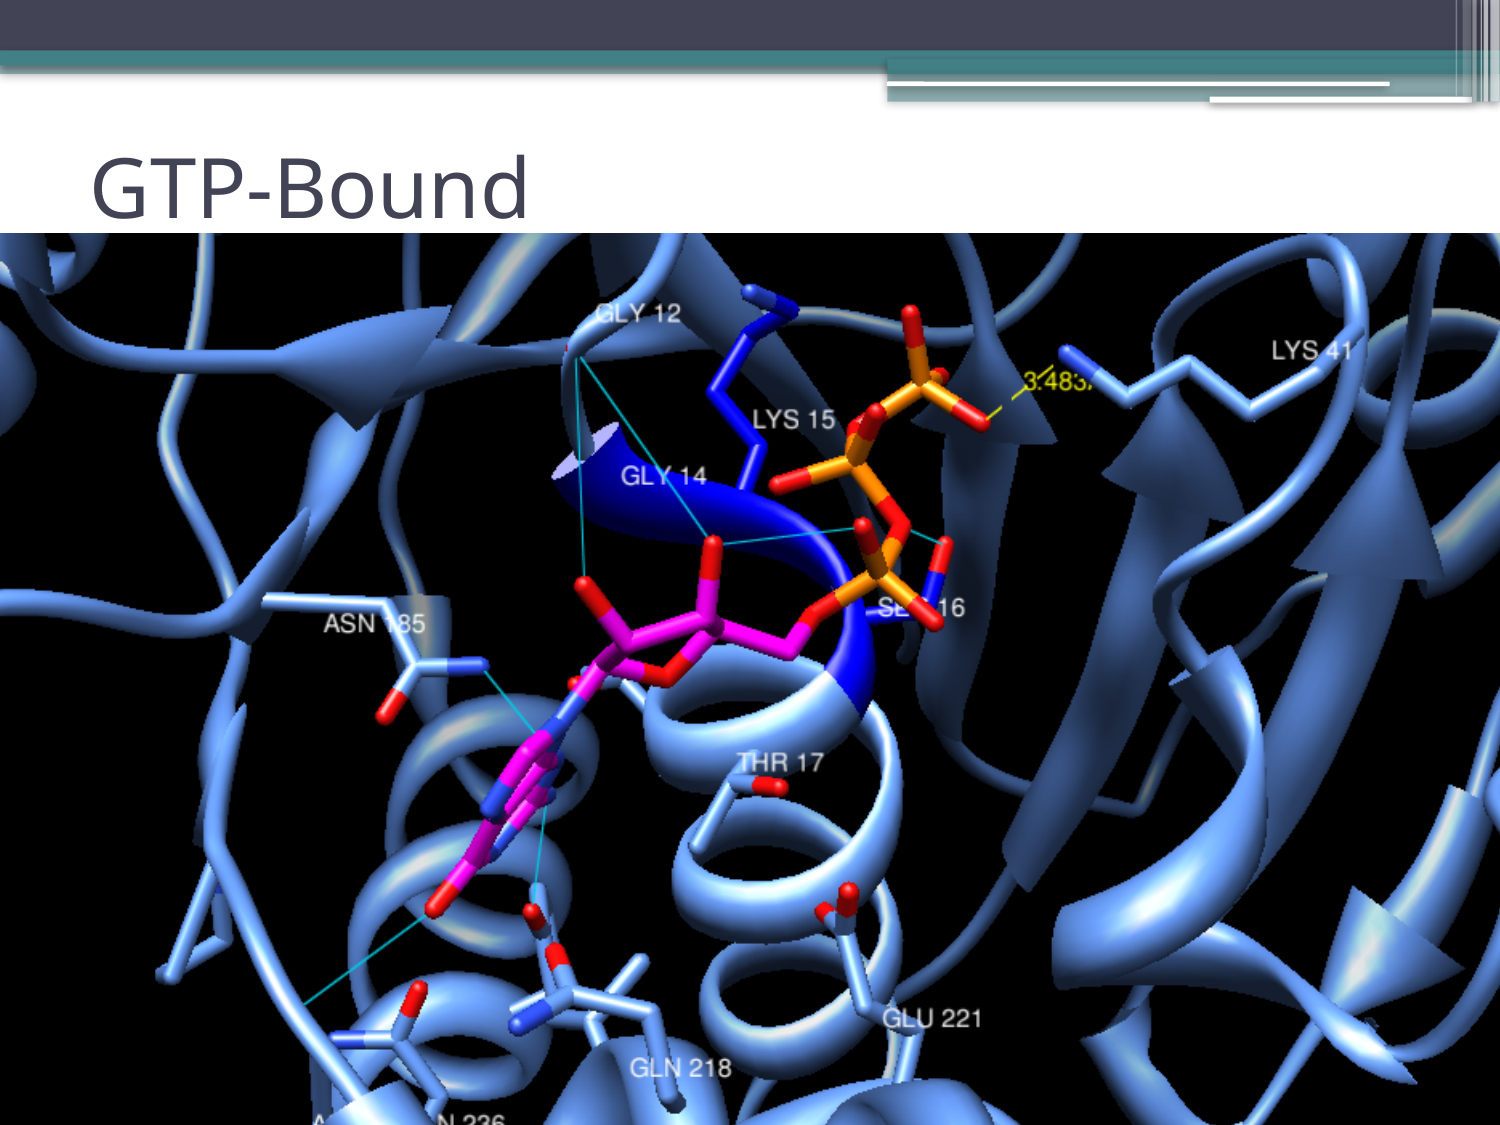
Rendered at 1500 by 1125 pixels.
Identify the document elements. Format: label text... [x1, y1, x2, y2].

picture [0, 233, 1500, 1125]
title GTP-Bound [75, 98, 1425, 231]
